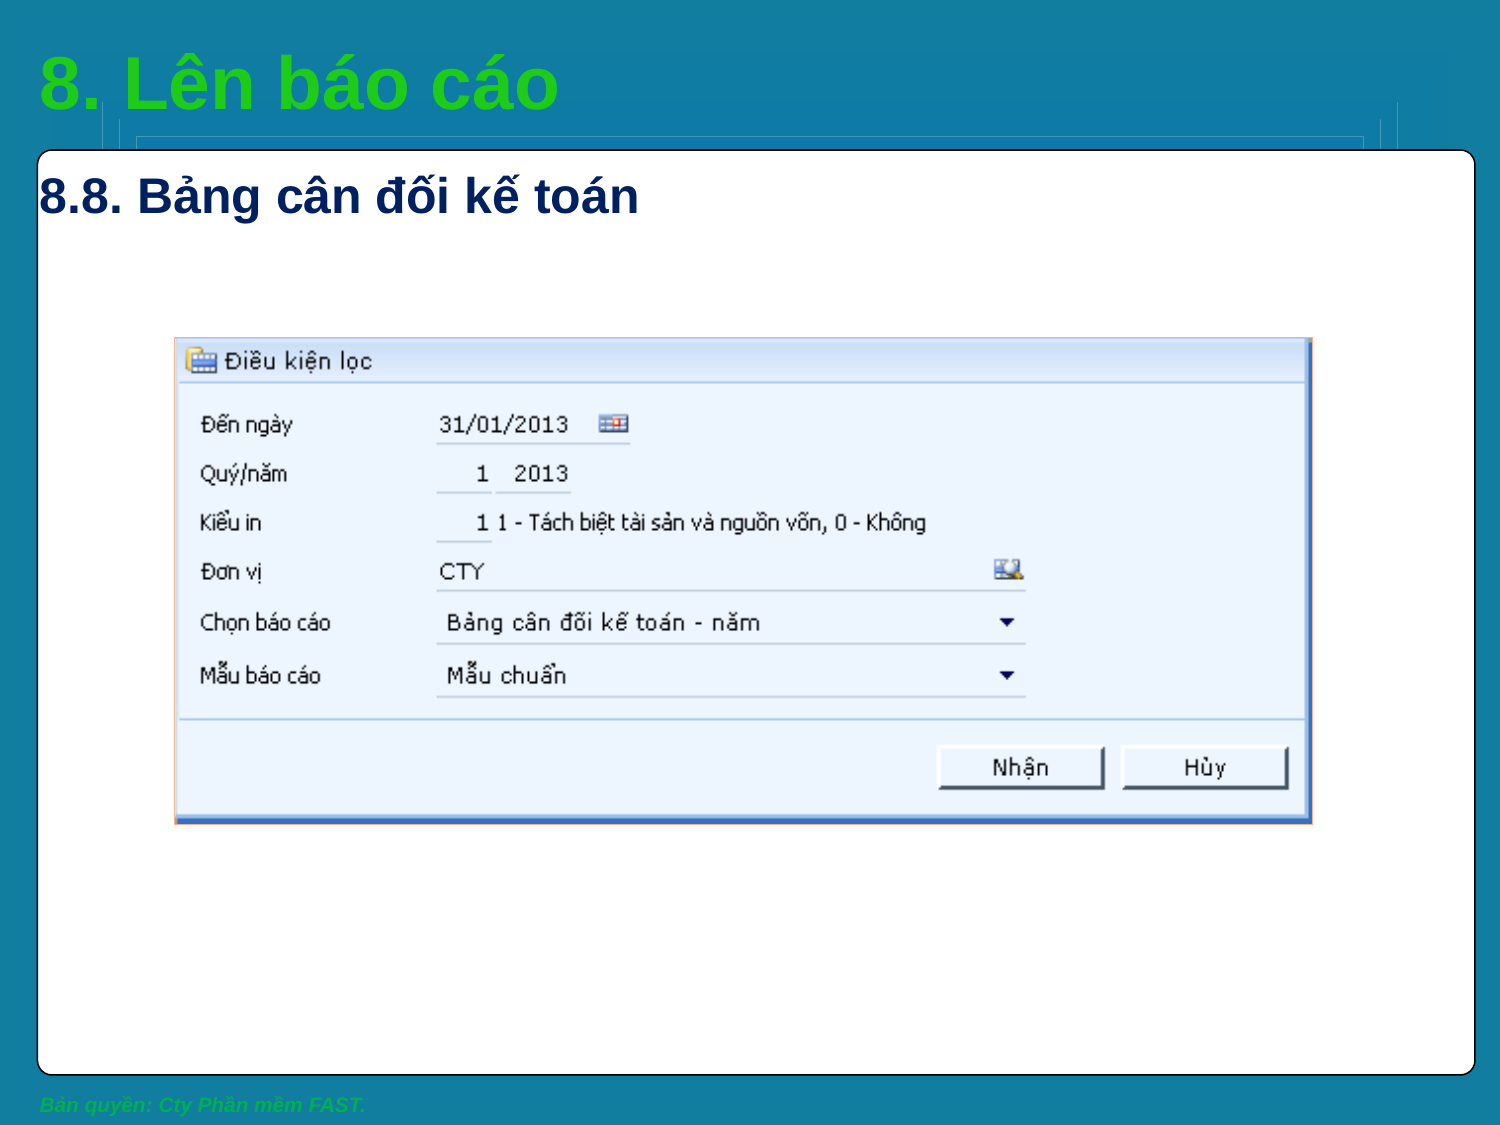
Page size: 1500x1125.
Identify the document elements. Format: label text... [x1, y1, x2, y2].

picture [174, 337, 1313, 826]
text_box 8.8. Bảng cân đối kế toán [24, 162, 1400, 232]
title 8. Lên báo cáo [24, 37, 1488, 135]
